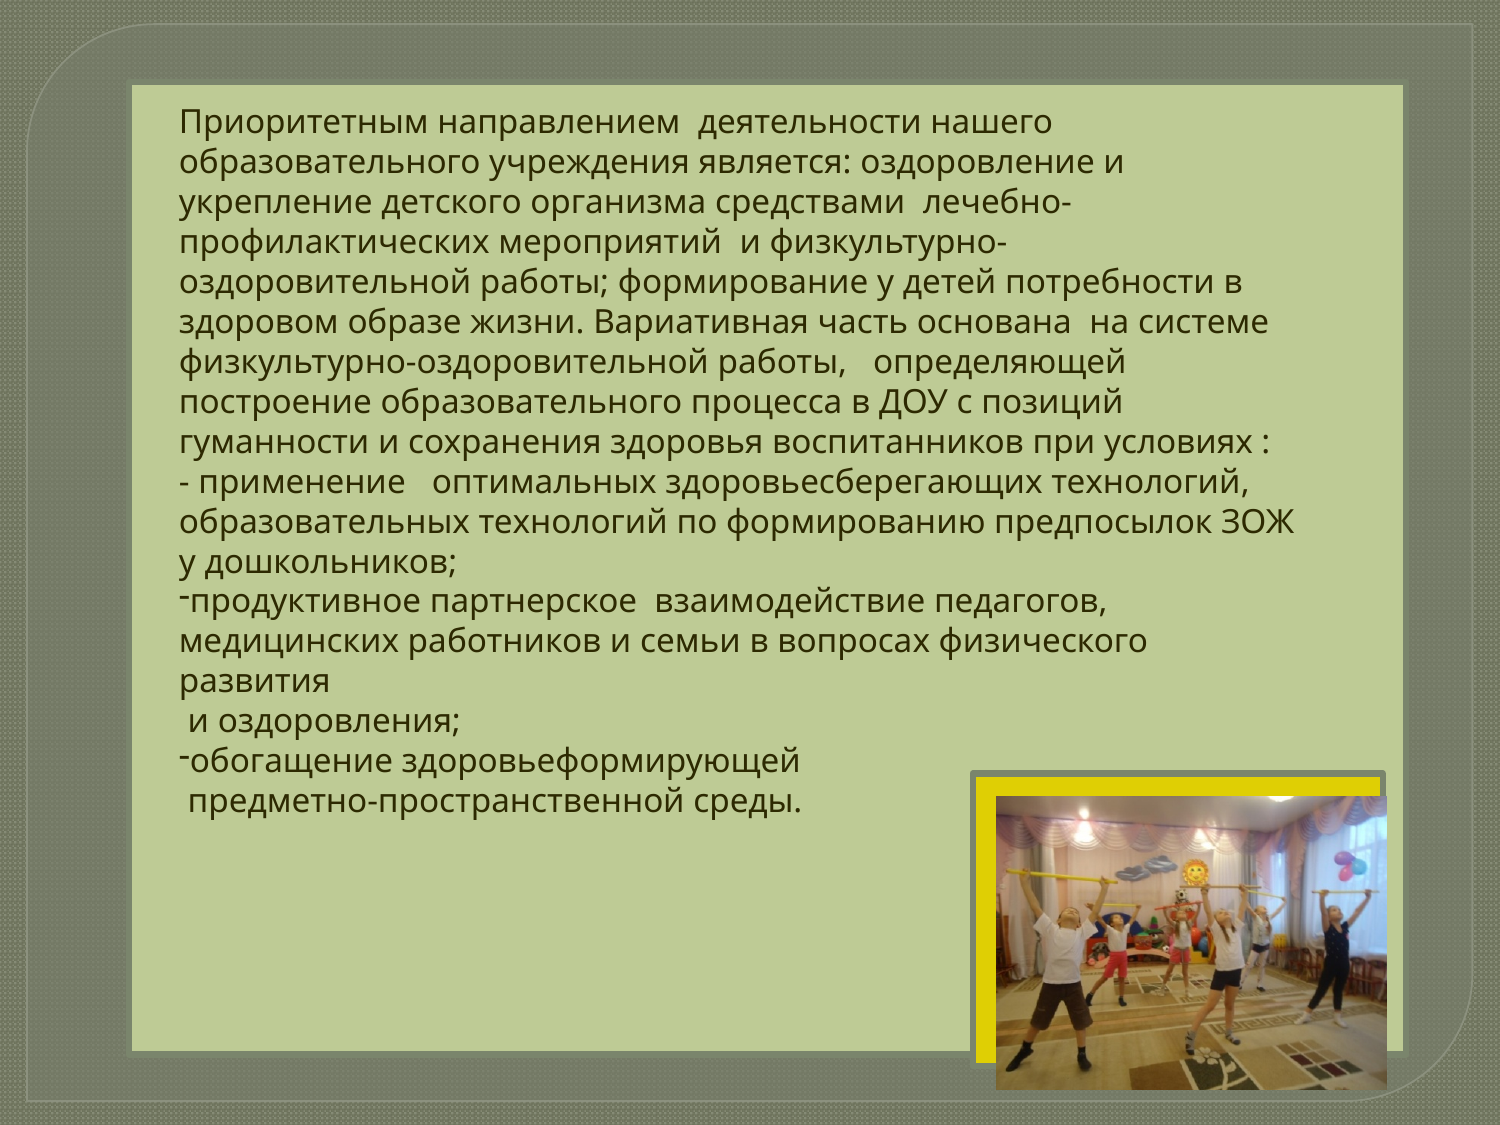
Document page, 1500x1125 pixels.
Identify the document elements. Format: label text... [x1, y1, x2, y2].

picture [995, 796, 1387, 1091]
text_box [126, 79, 1409, 1058]
text_box [970, 770, 1386, 1069]
text_box Приоритетным направлением деятельности нашего образовательного учреждения является: оздоровление и укрепление детского организма средствами лечебно-профилактических мероприятий и физкультурно-оздоровительной работы; формирование у детей потребности в здоровом образе жизни. Вариативная часть основана на системе физкультурно-оздоровительной работы, определяющей построение образовательного процесса в ДОУ с позиций гуманности и сохранения здоровья воспитанников при условиях : - применение оптимальных здоровьесберегающих технологий, образовательных технологий по формированию предпосылок ЗОЖ у дошкольников; продуктивное партнерское взаимодействие педагогов, медицинских работников и семьи в вопросах физического развития и оздоровления; обогащение здоровьеформирующей предметно-пространственной среды. [164, 93, 1313, 867]
